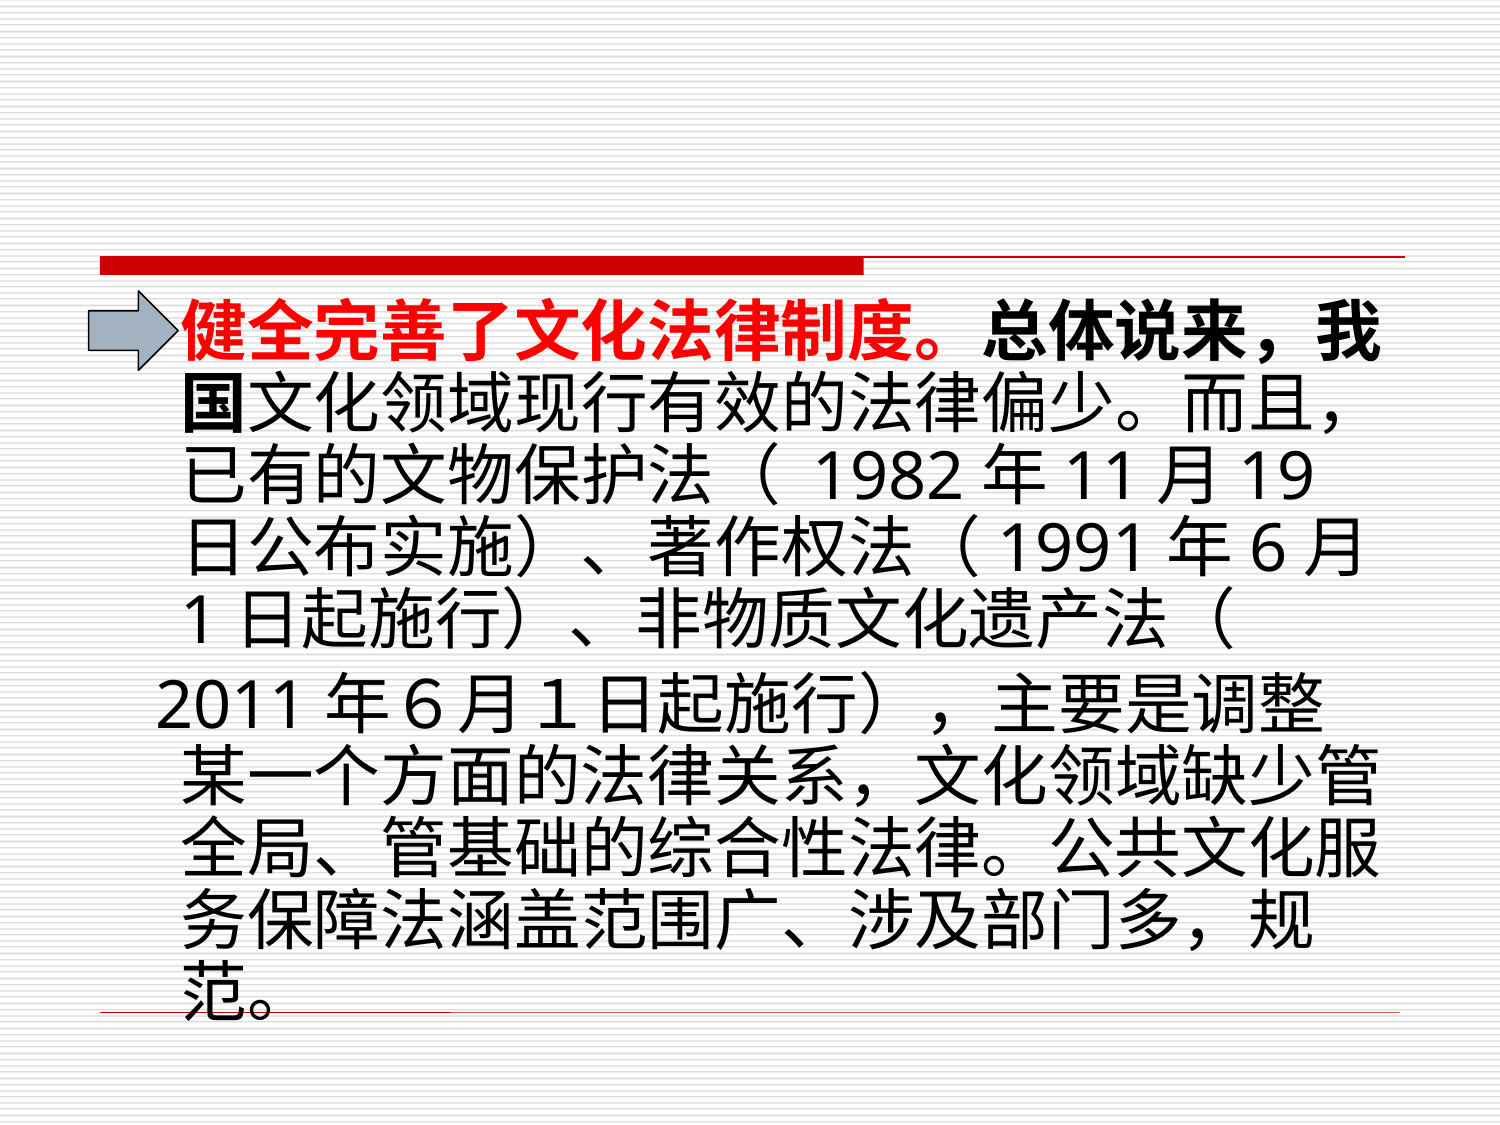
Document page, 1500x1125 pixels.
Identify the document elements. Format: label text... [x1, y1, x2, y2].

picture [0, 0, 1500, 1125]
list 健全完善了文化法律制度。总体说来，我国文化领域现行有效的法律偏少。而且，已有的文物保护法（ 1982年11月19日公布实施）、著作权法（1991年6月1日起施行）、非物质文化遗产法（ 2011年６月１日起施行），主要是调整某一个方面的法律关系，文化领域缺少管全局、管基础的综合性法律。公共文化服务保障法涵盖范围广、涉及部门多，规范。 [88, 290, 1402, 992]
text_box [88, 290, 179, 371]
